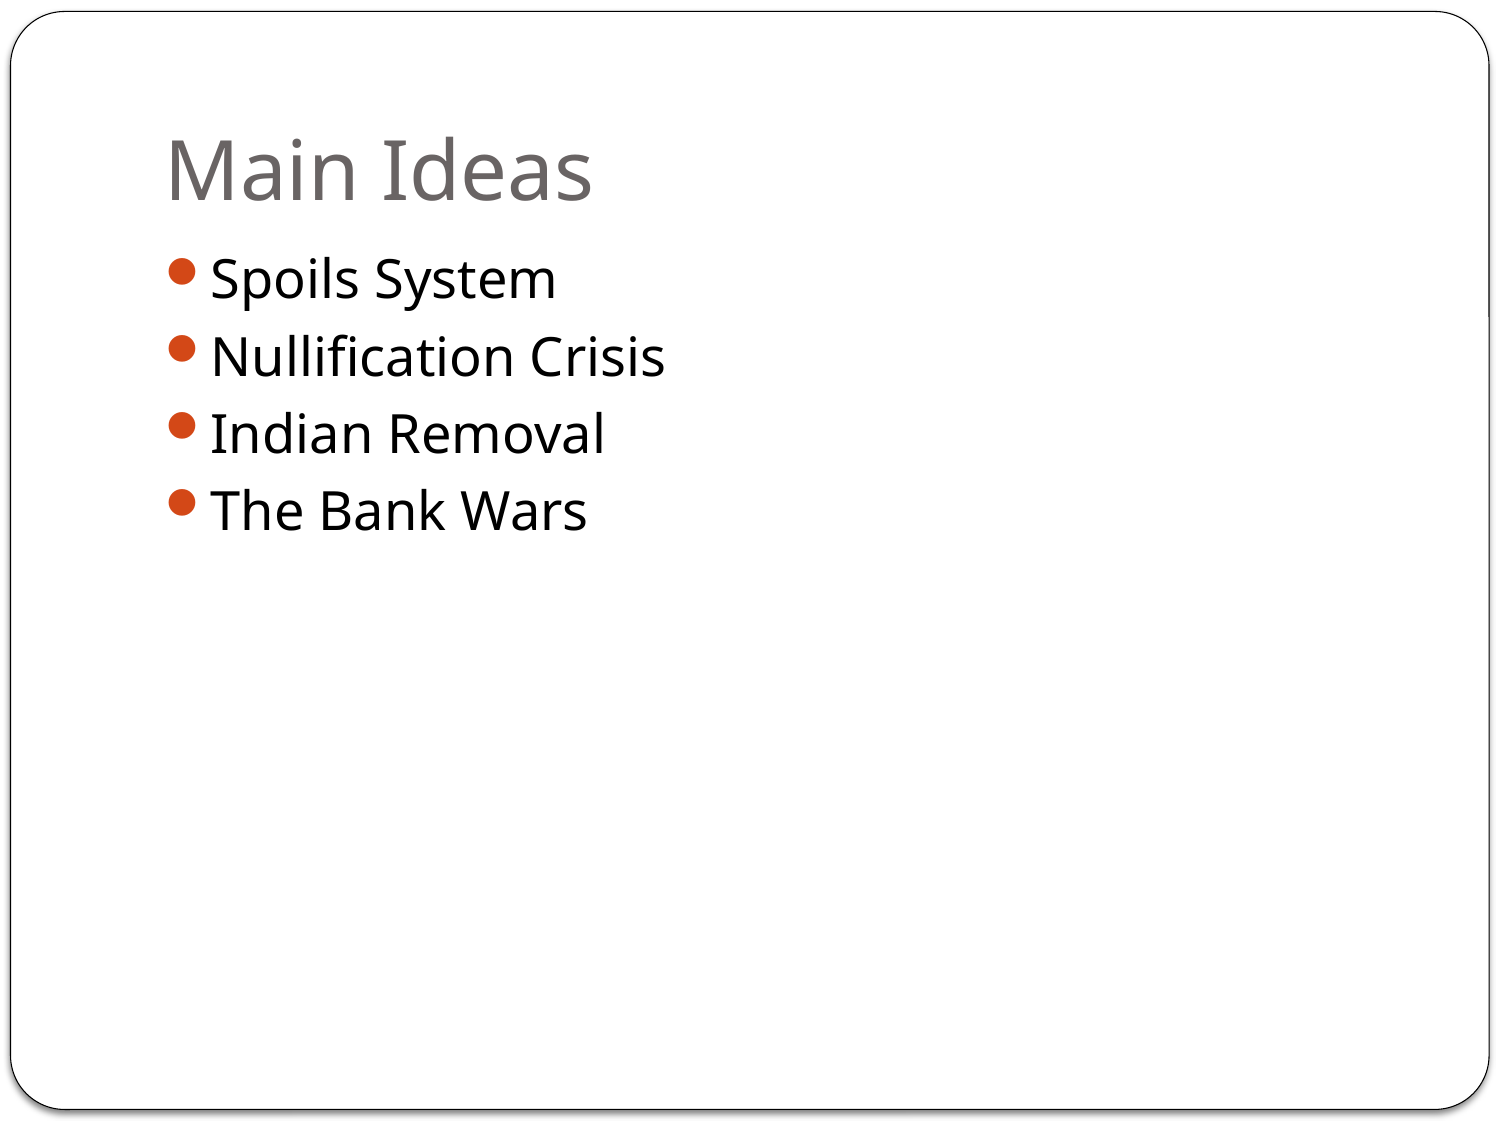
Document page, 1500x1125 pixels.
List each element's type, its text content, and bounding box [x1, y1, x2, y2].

title Main Ideas [150, 45, 1425, 233]
list Spoils System Nullification Crisis Indian Removal The Bank Wars [150, 237, 1425, 988]
